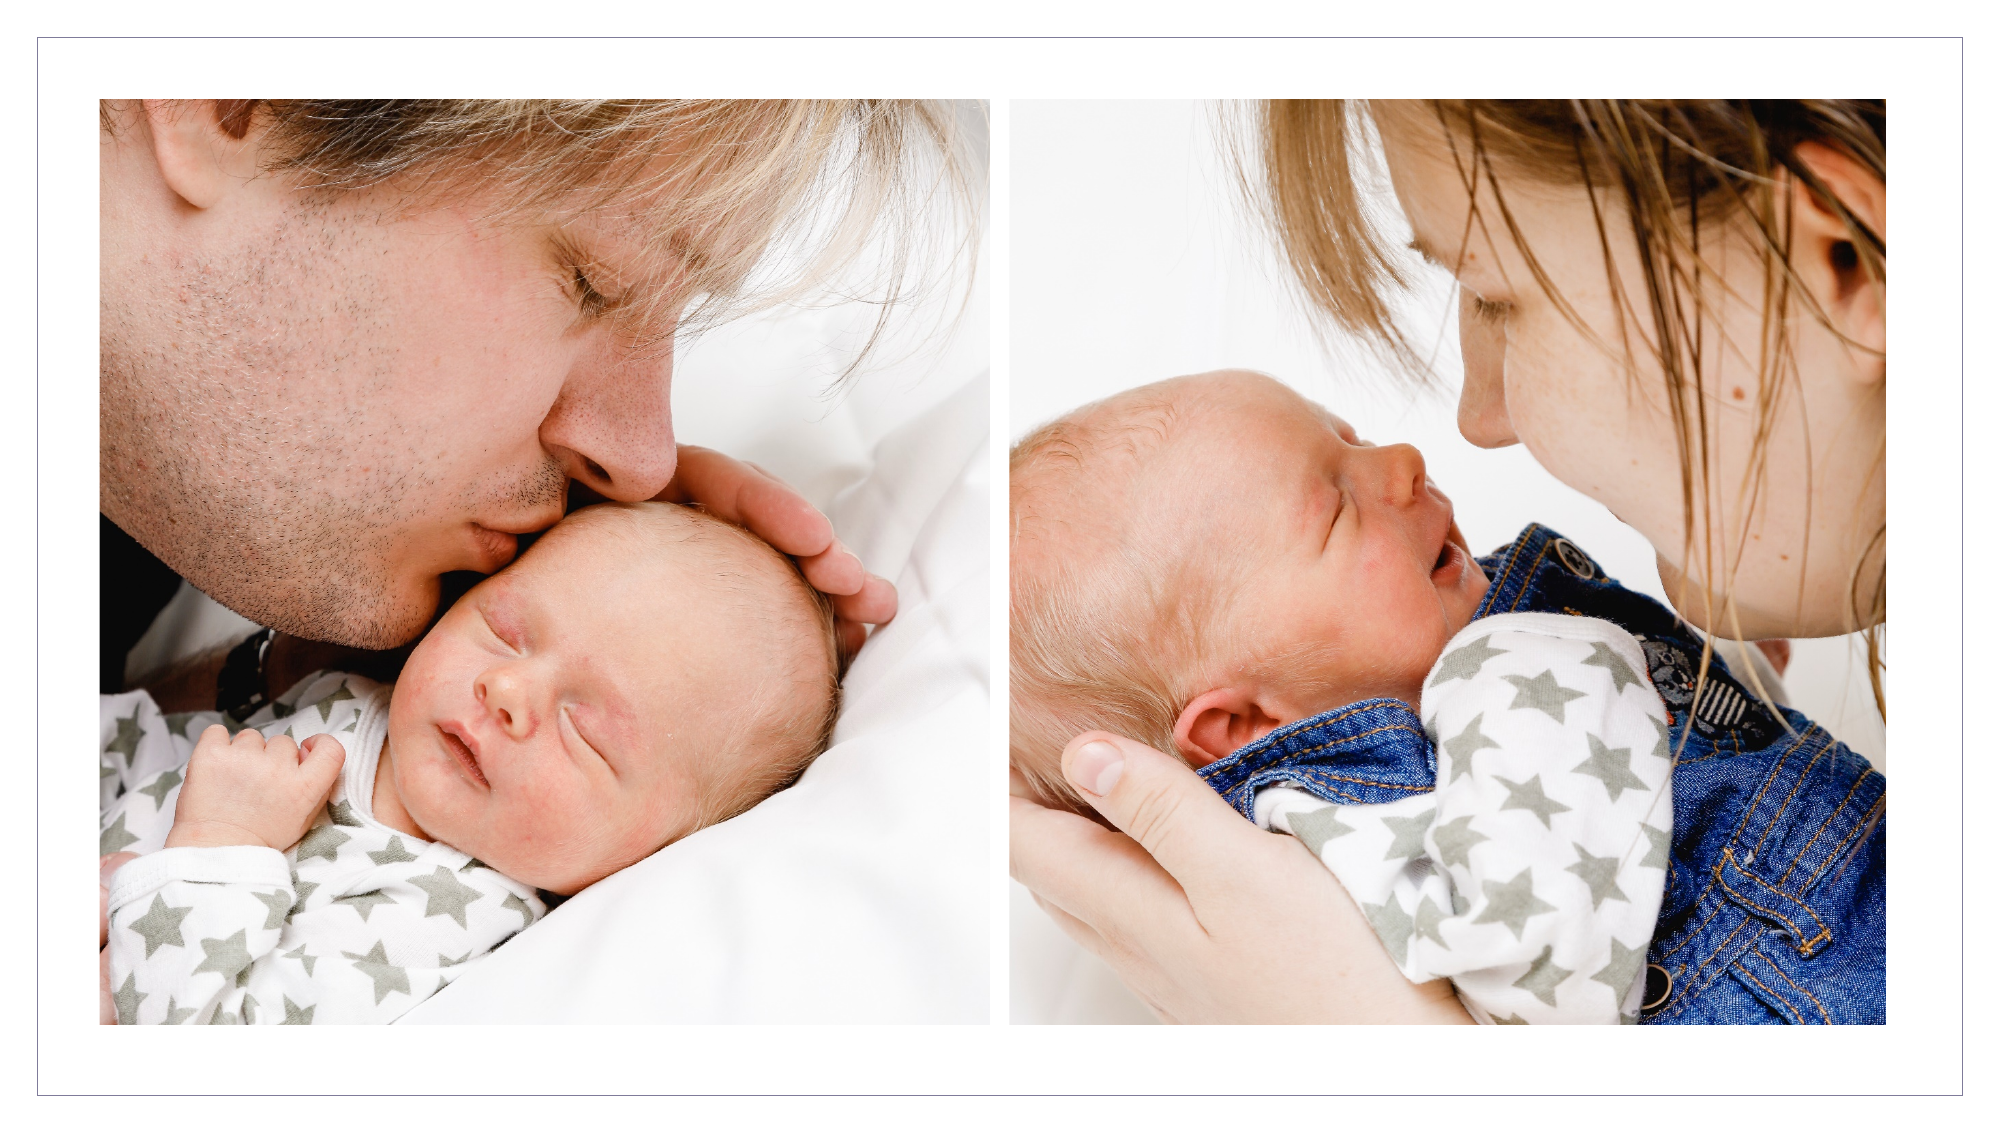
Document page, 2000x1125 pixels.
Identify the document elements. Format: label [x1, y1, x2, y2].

picture [1009, 99, 1900, 1025]
picture [99, 99, 990, 1025]
